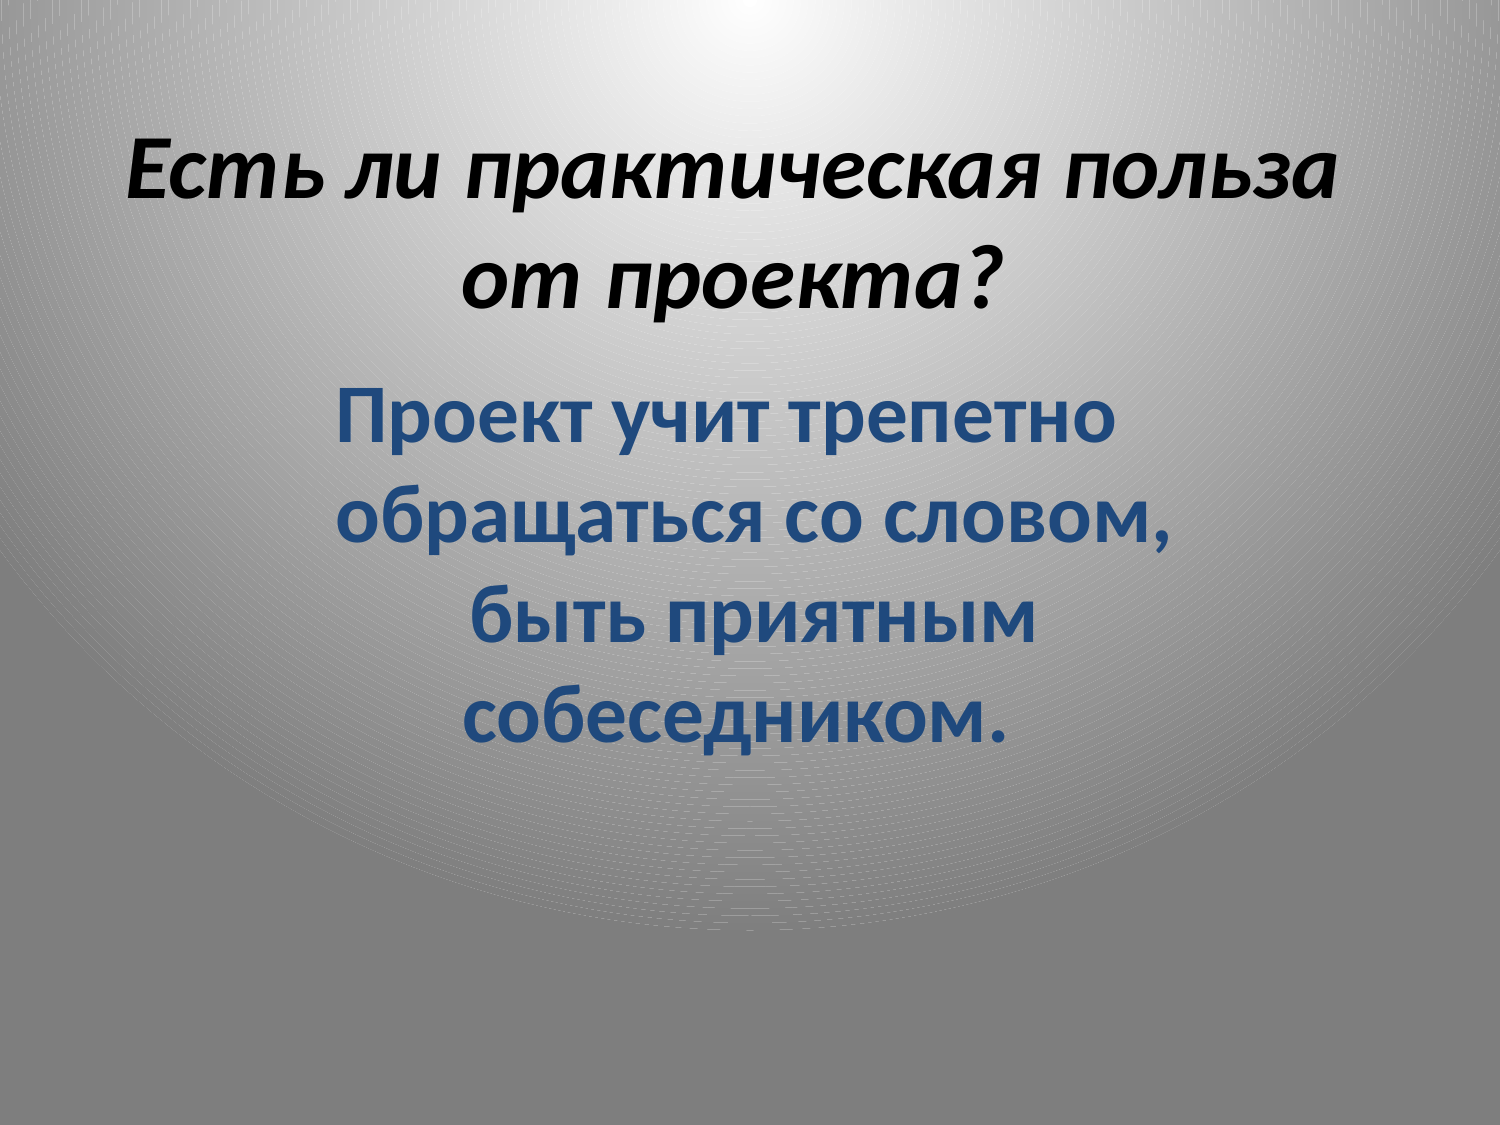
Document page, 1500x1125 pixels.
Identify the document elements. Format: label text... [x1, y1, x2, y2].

list Проект учит трепетно обращаться со словом, быть приятным собеседником. [187, 351, 1266, 762]
title Есть ли практическая польза от проекта? [58, 116, 1409, 317]
